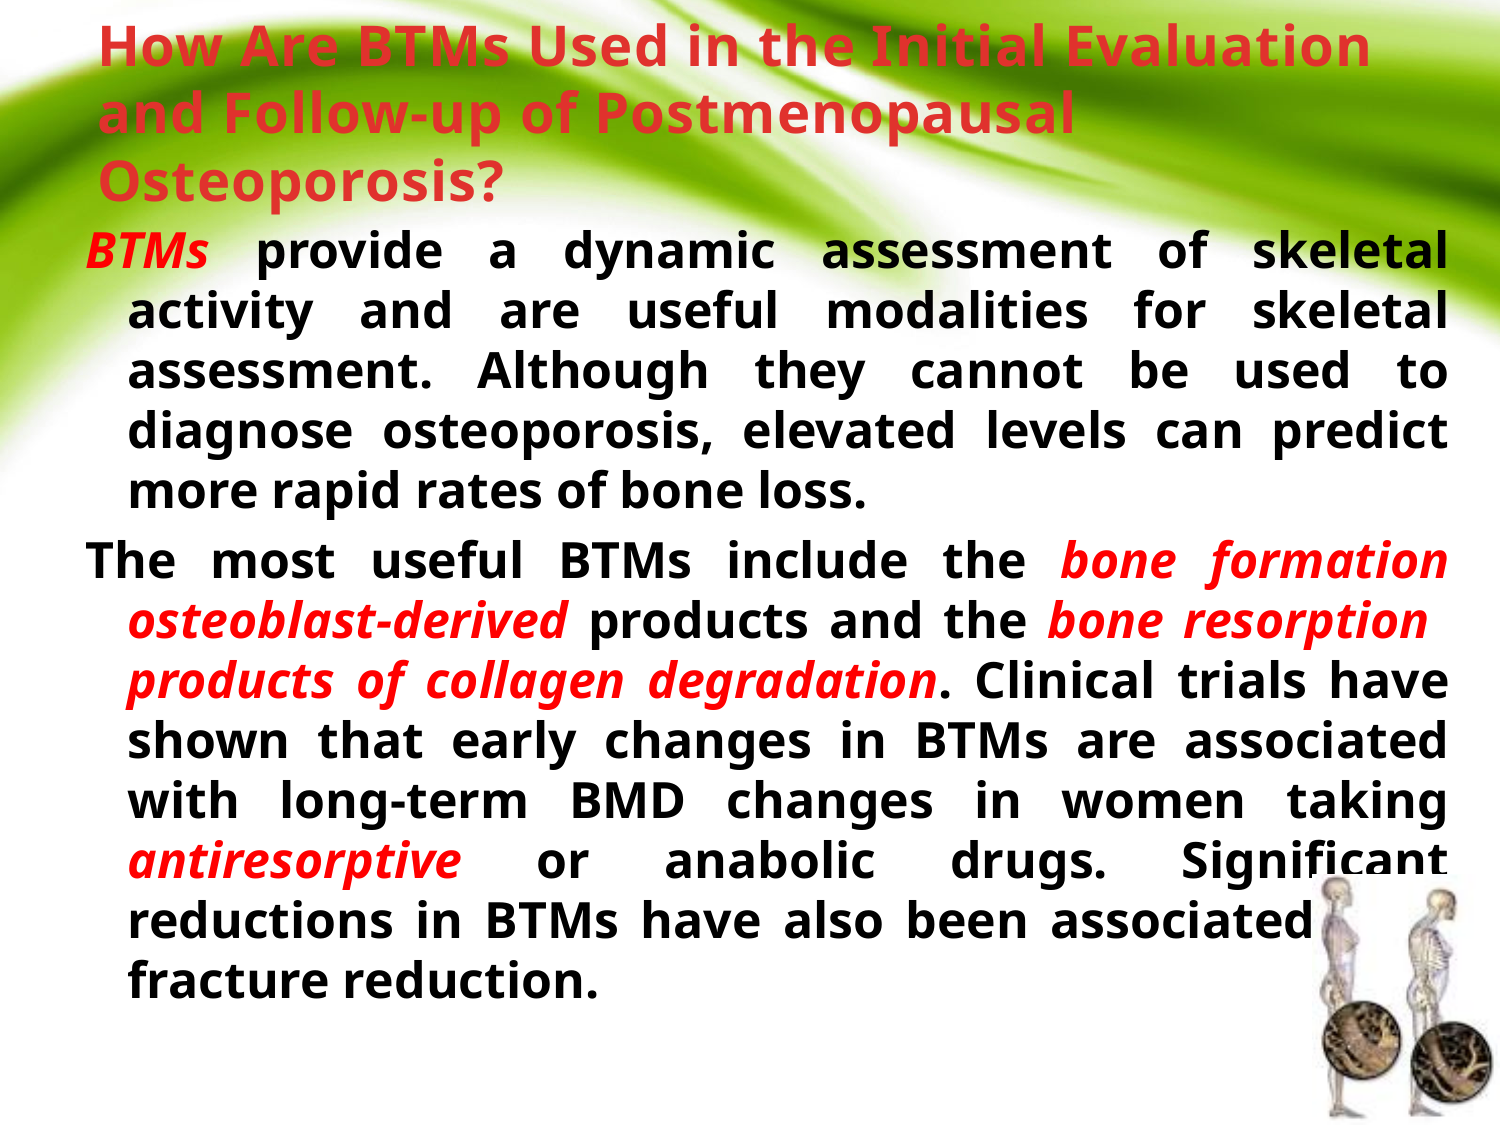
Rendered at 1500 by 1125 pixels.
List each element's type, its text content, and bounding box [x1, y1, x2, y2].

list BTMs provide a dynamic assessment of skeletal activity and are useful modalities for skeletal assessment. Although they cannot be used to diagnose osteoporosis, elevated levels can predict more rapid rates of bone loss. The most useful BTMs include the bone formation osteoblast-derived products and the bone resorption products of collagen degradation. Clinical trials have shown that early changes in BTMs are associated with long-term BMD changes in women taking antiresorptive or anabolic drugs. Significant reductions in BTMs have also been associated with fracture reduction. [70, 210, 1465, 1032]
picture [0, 0, 1500, 1125]
title How Are BTMs Used in the Initial Evaluation and Follow-up of Postmenopausal Osteoporosis? [82, 35, 1477, 188]
